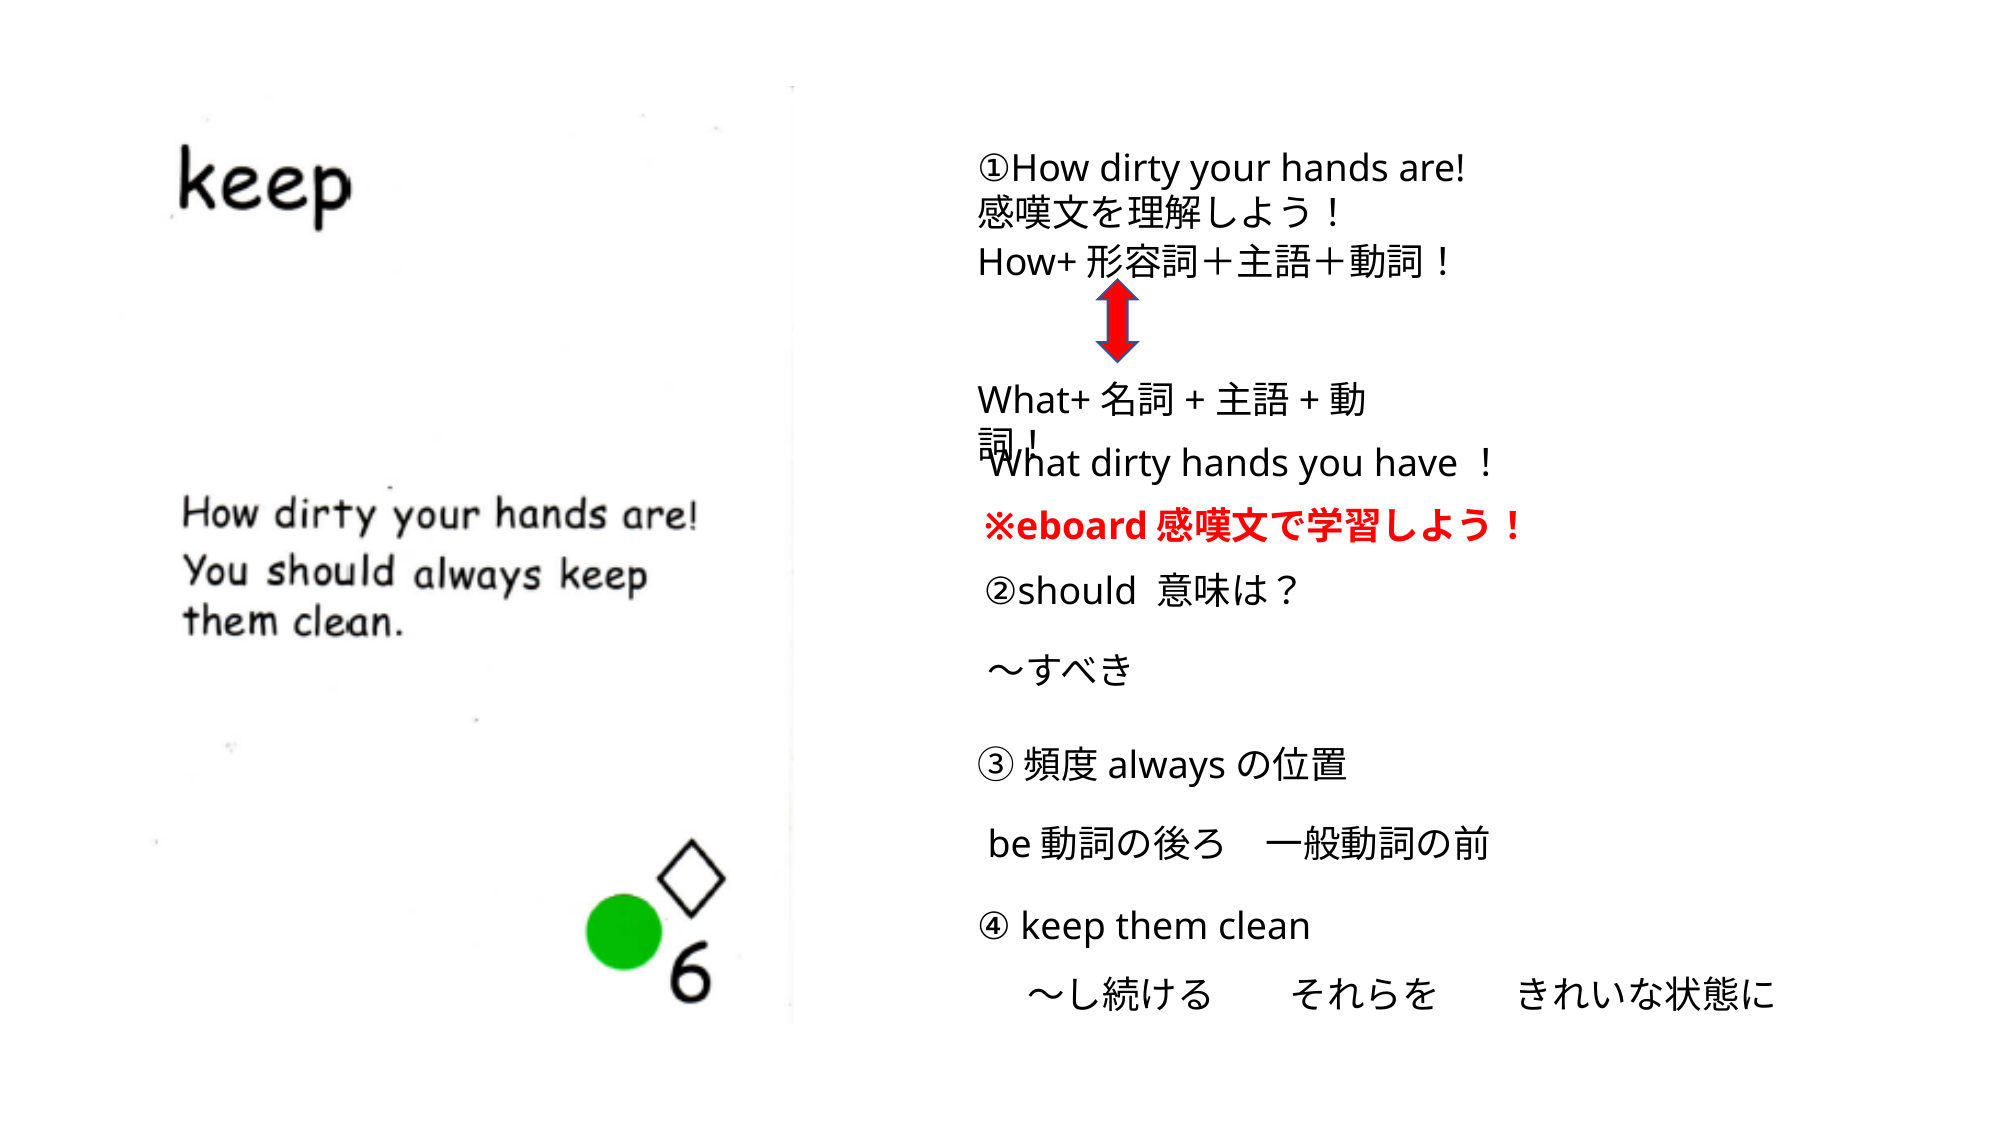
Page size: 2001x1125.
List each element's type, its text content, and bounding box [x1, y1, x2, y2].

text_box What dirty hands you have！ [972, 431, 1690, 491]
text_box How+形容詞＋主語＋動詞！ [962, 230, 1782, 290]
text_box ②should 意味は？ [969, 559, 1751, 620]
text_box ～し続ける それらを きれいな状態に [1012, 963, 1840, 1023]
text_box ①How dirty your hands are! 感嘆文を理解しよう！ [962, 136, 1790, 242]
text_box What+名詞+主語+動詞！ [962, 368, 1433, 474]
text_box ④ keep them clean [962, 894, 1646, 955]
text_box [1095, 278, 1140, 364]
picture [110, 86, 794, 1024]
text_box ※eboard感嘆文で学習しよう！ [969, 494, 1686, 555]
text_box ③頻度alwaysの位置 [962, 733, 1700, 793]
text_box be動詞の後ろ 一般動詞の前 [972, 812, 1657, 873]
text_box ～すべき [972, 639, 1607, 700]
